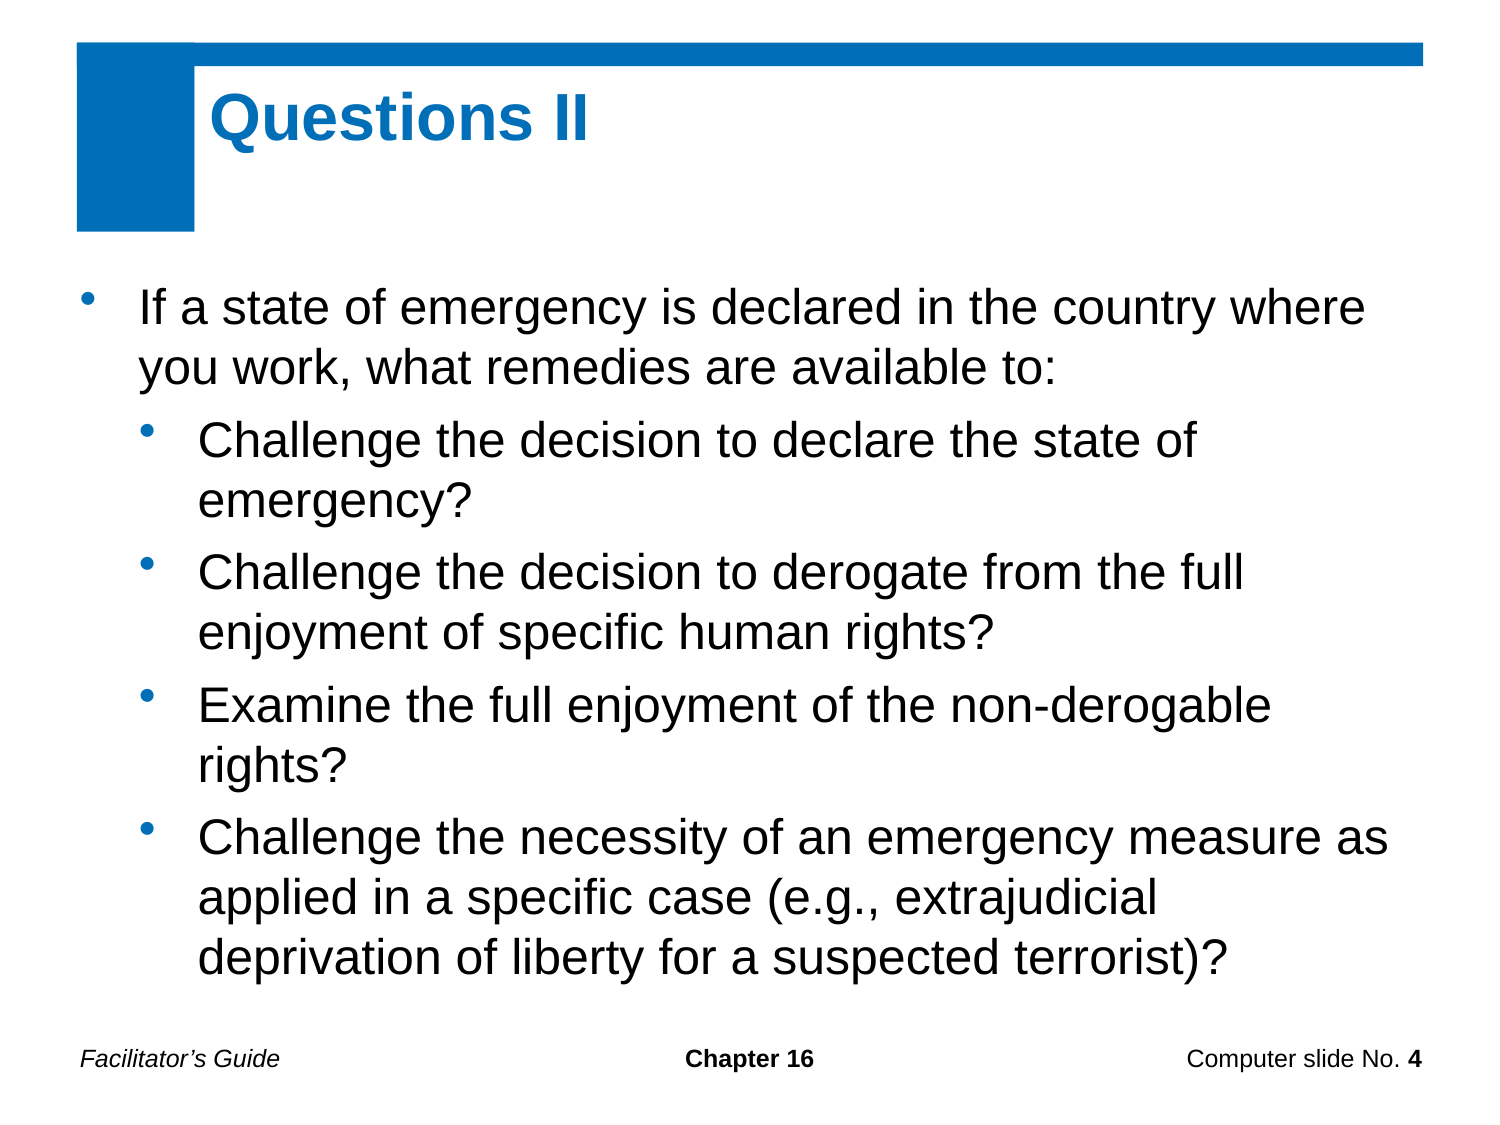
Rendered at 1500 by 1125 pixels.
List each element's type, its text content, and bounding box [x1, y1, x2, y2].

slide_number Facilitator’s Guide [64, 1034, 469, 1103]
footer Chapter 16 [512, 1034, 988, 1103]
text_box Questions II [194, 66, 1425, 232]
text_box If a state of emergency is declared in the country where you work, what remedies are available to: Challenge the decision to declare the state of emergency? Challenge the decision to derogate from the full enjoyment of specific human rights? Examine the full enjoyment of the non-derogable rights? Challenge the necessity of an emergency measure as applied in a specific case (e.g., extrajudicial deprivation of liberty for a suspected terrorist)? [64, 267, 1415, 1012]
text_box Computer slide No. 4 [1055, 1034, 1437, 1103]
